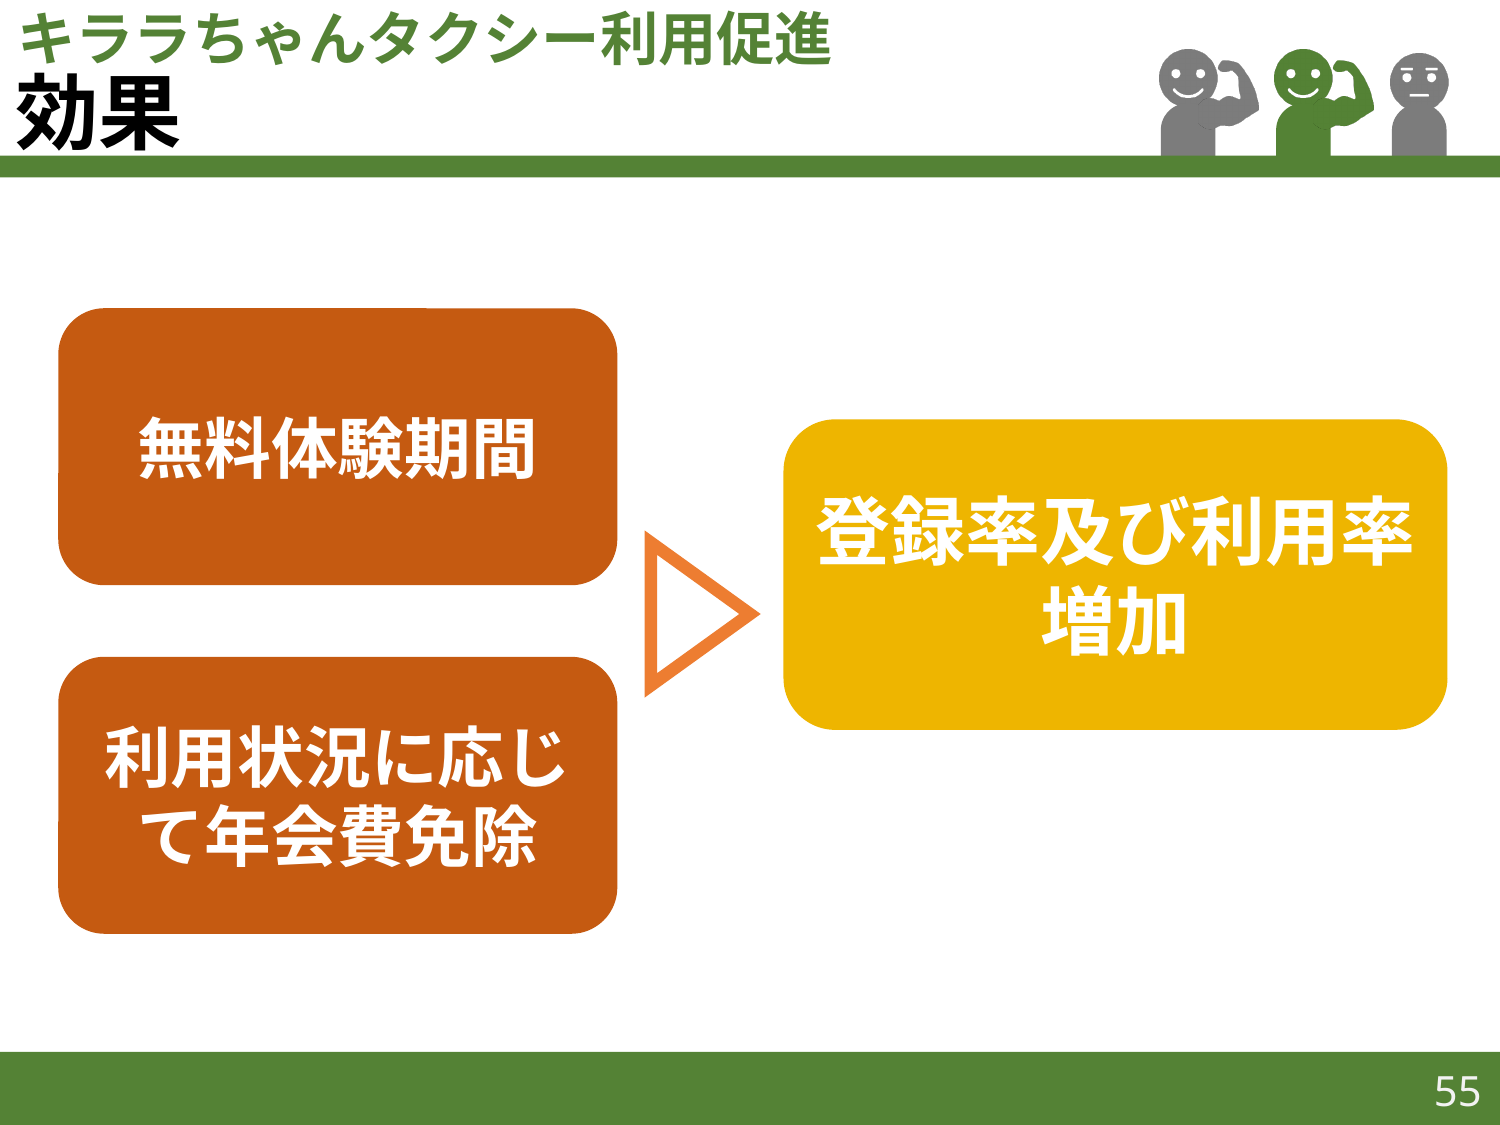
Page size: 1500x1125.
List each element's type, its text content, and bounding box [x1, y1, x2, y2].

text_box [649, 540, 752, 688]
text_box 無料体験期間 [57, 307, 619, 587]
slide_number 55 [1159, 1063, 1497, 1123]
list キララちゃんタクシー利用促進 [2, 3, 1146, 93]
text_box 利用状況に応じて年会費免除 [57, 655, 619, 935]
title 効果 [0, 51, 1144, 182]
picture [1151, 41, 1456, 136]
text_box 登録率及び利用率 増加 [782, 418, 1449, 731]
